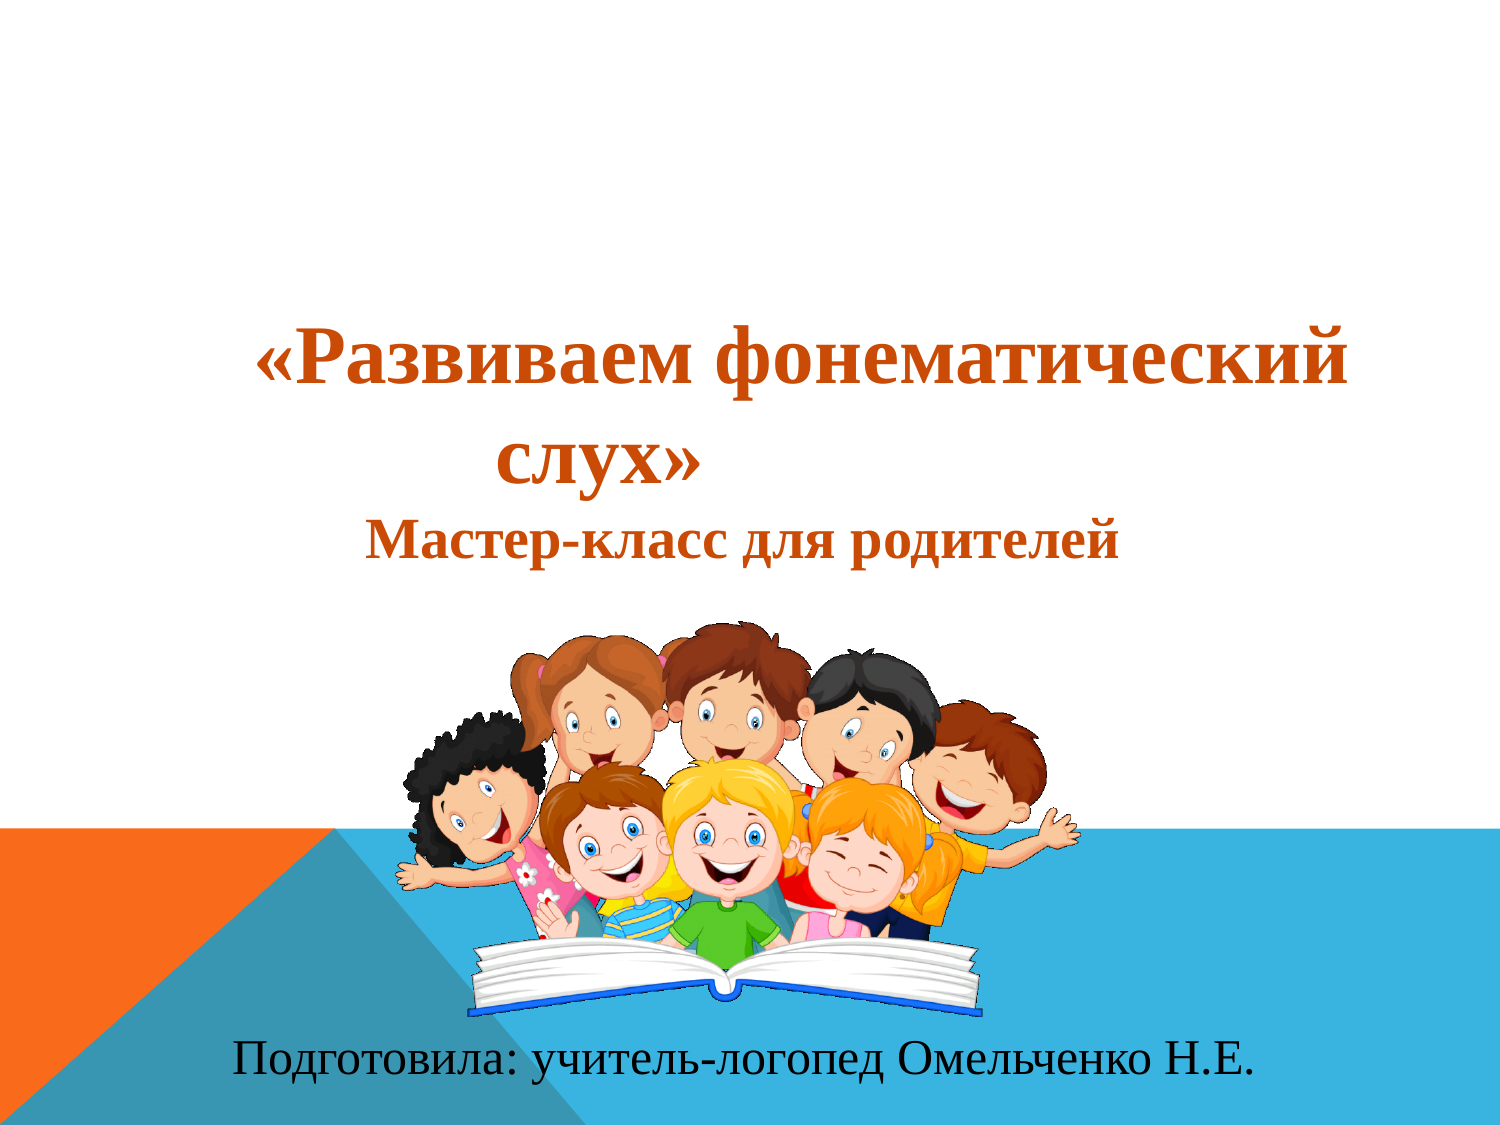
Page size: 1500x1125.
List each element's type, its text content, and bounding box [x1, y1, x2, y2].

text_box Подготовила: учитель-логопед Омельченко Н.Е. [29, 1016, 1447, 1092]
text_box «Развиваем фонематический слух» Мастер-класс для родителей [88, 292, 1412, 578]
picture [395, 618, 1081, 1018]
